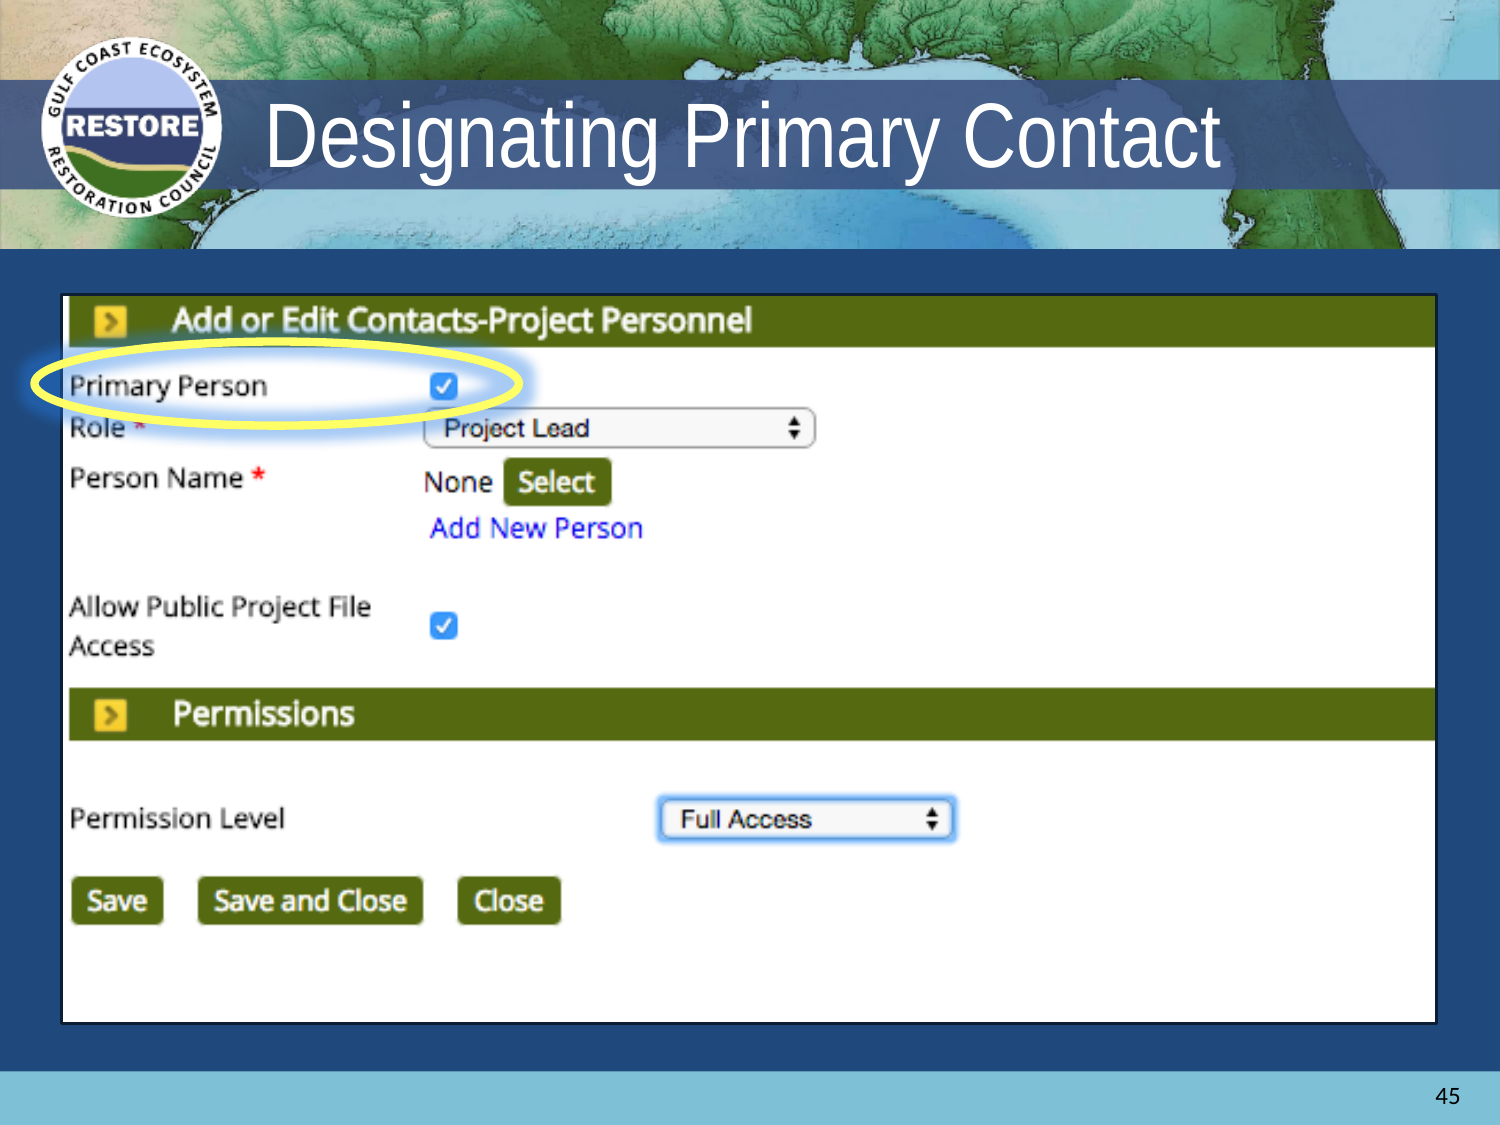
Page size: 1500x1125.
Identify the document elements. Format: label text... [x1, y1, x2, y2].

picture [0, 0, 1500, 249]
text_box [32, 363, 58, 404]
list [63, 295, 1436, 1022]
slide_number 45 [1126, 1065, 1476, 1125]
title Designating Primary Contact [249, 37, 1369, 225]
